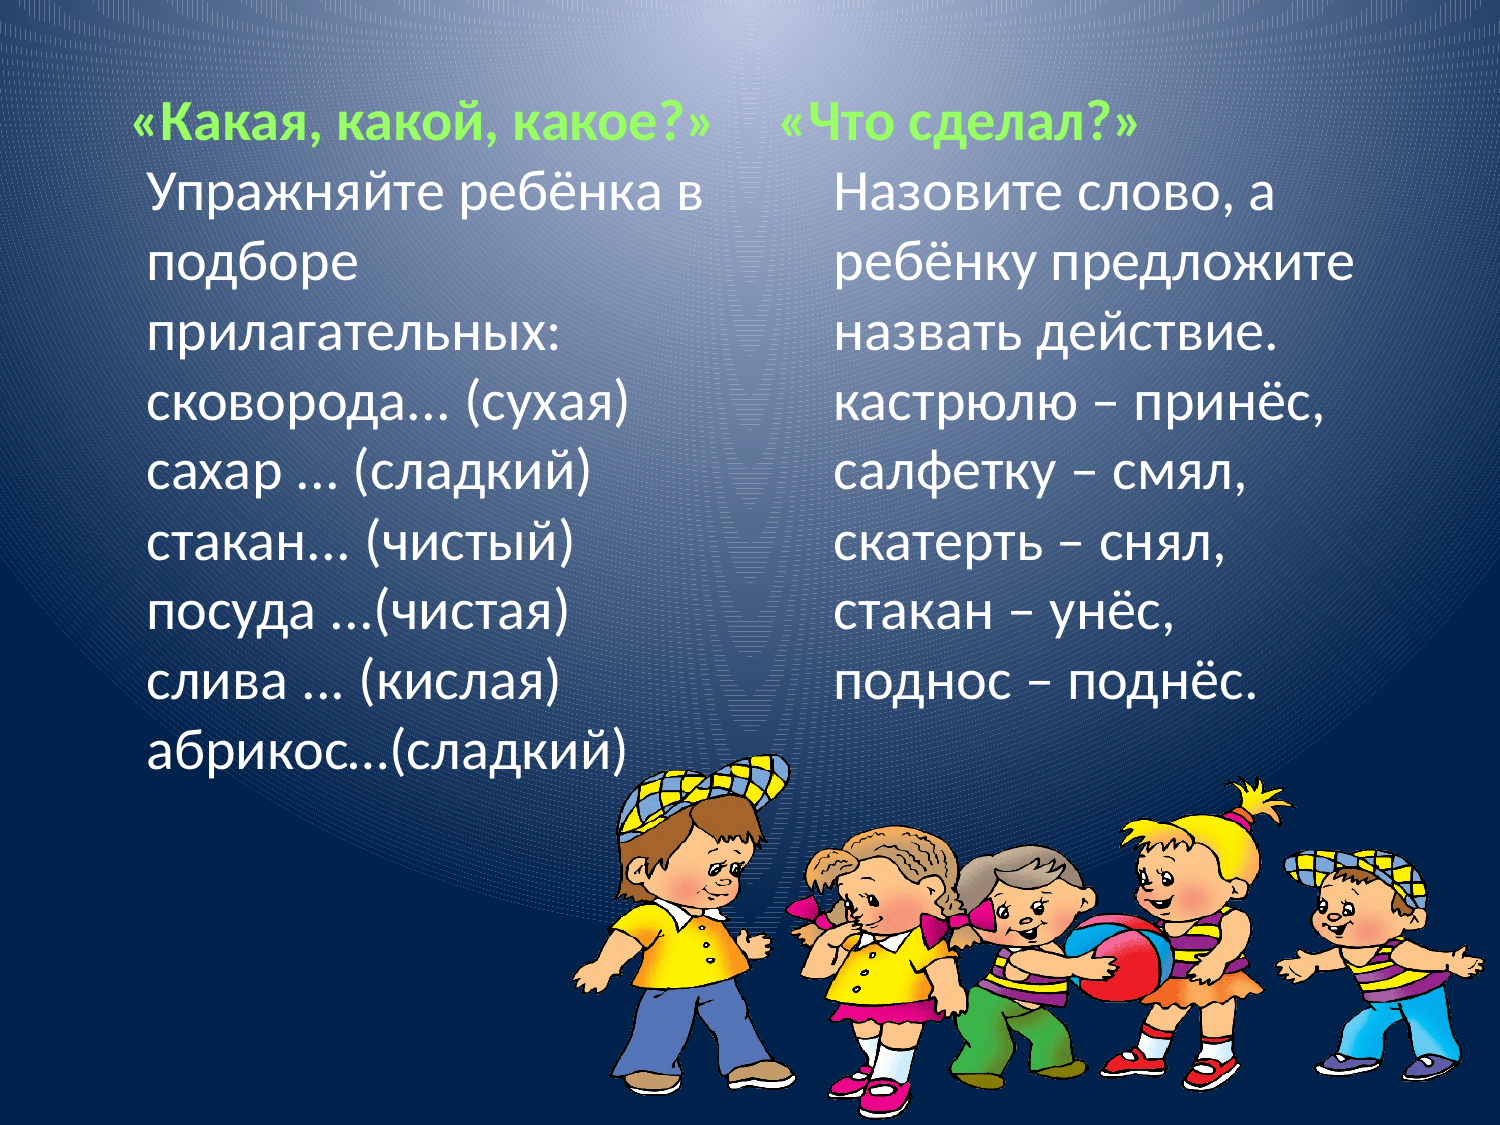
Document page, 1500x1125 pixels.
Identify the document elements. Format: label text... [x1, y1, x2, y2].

list «Какая, какой, какое?» Упражняйте ребёнка в подборе прилагательных: сковорода... (сухая) сахар ... (сладкий) стакан... (чистый) посуда ...(чистая) слива ... (кислая) абрикос…(сладкий) [75, 75, 738, 1005]
picture [562, 749, 1500, 1125]
list «Что сделал?» Назовите слово, а ребёнку предложите назвать действие. кастрюлю – принёс, салфетку – смял, скатерть – снял, стакан – унёс, поднос – поднёс. [762, 75, 1425, 748]
